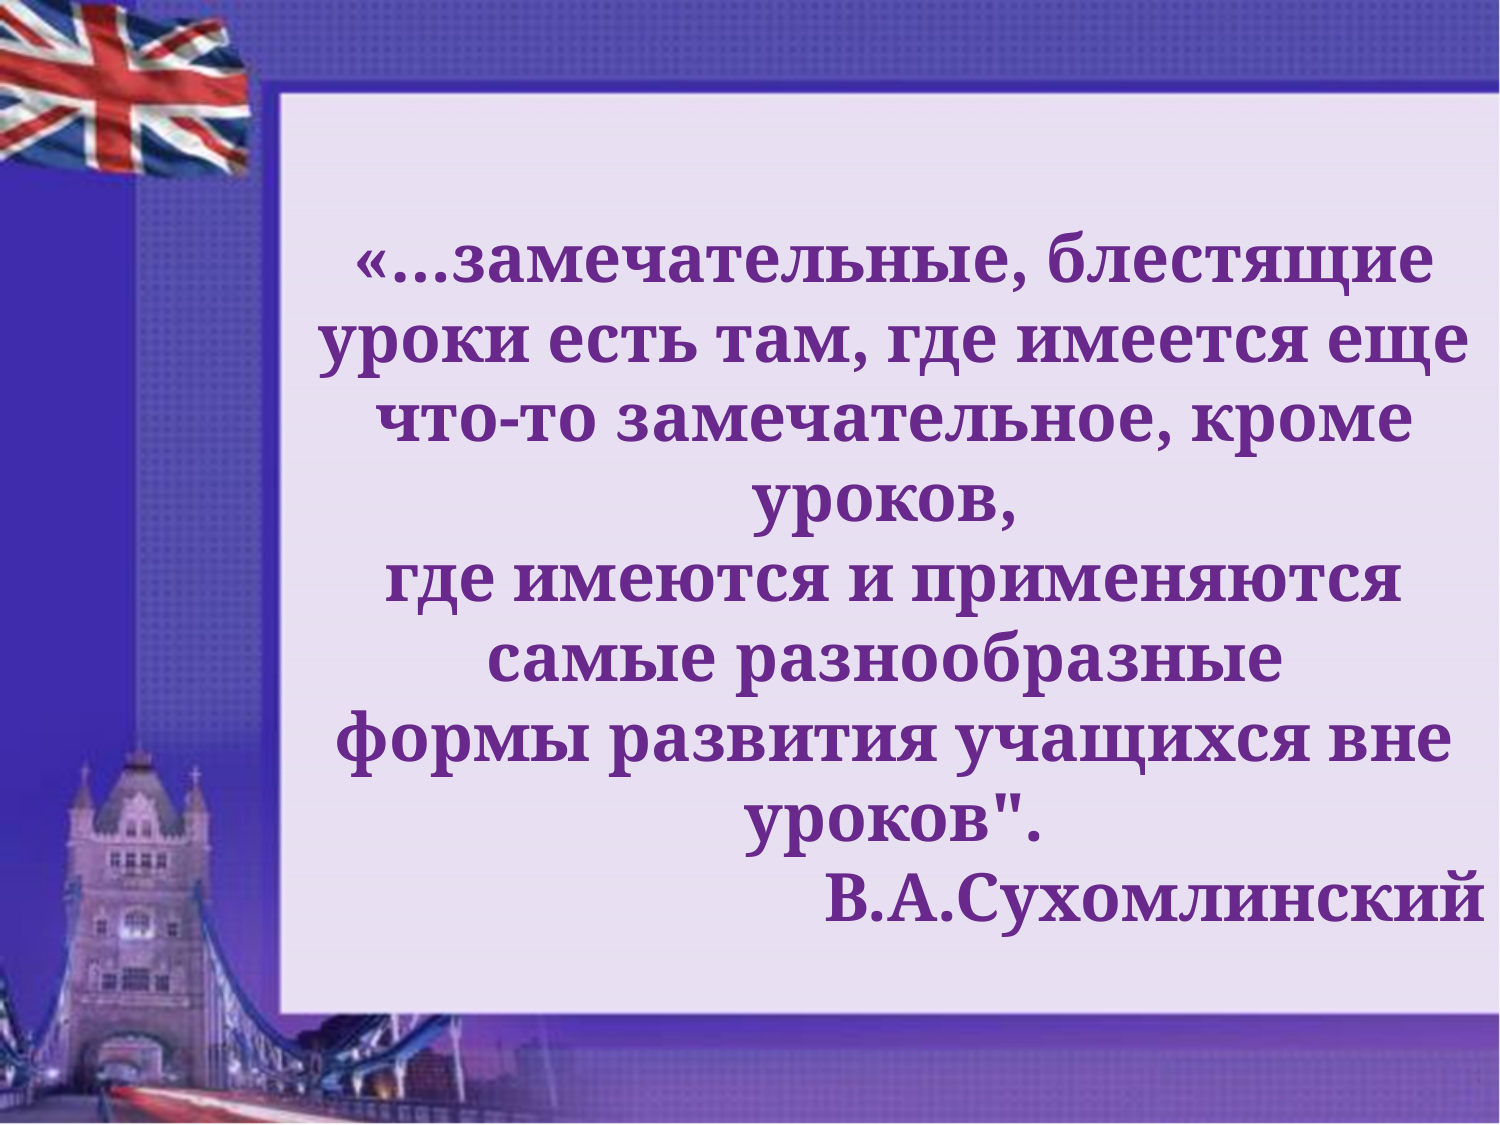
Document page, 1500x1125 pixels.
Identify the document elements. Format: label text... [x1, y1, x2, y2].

text_box «…замечательные, блестящие уроки есть там, где имеется еще что-то замечательное, кроме уроков, где имеются и применяются самые разнообразные формы развития учащихся вне уроков". В.А.Сухомлинский [289, 207, 1500, 1023]
picture [0, 0, 1500, 1125]
